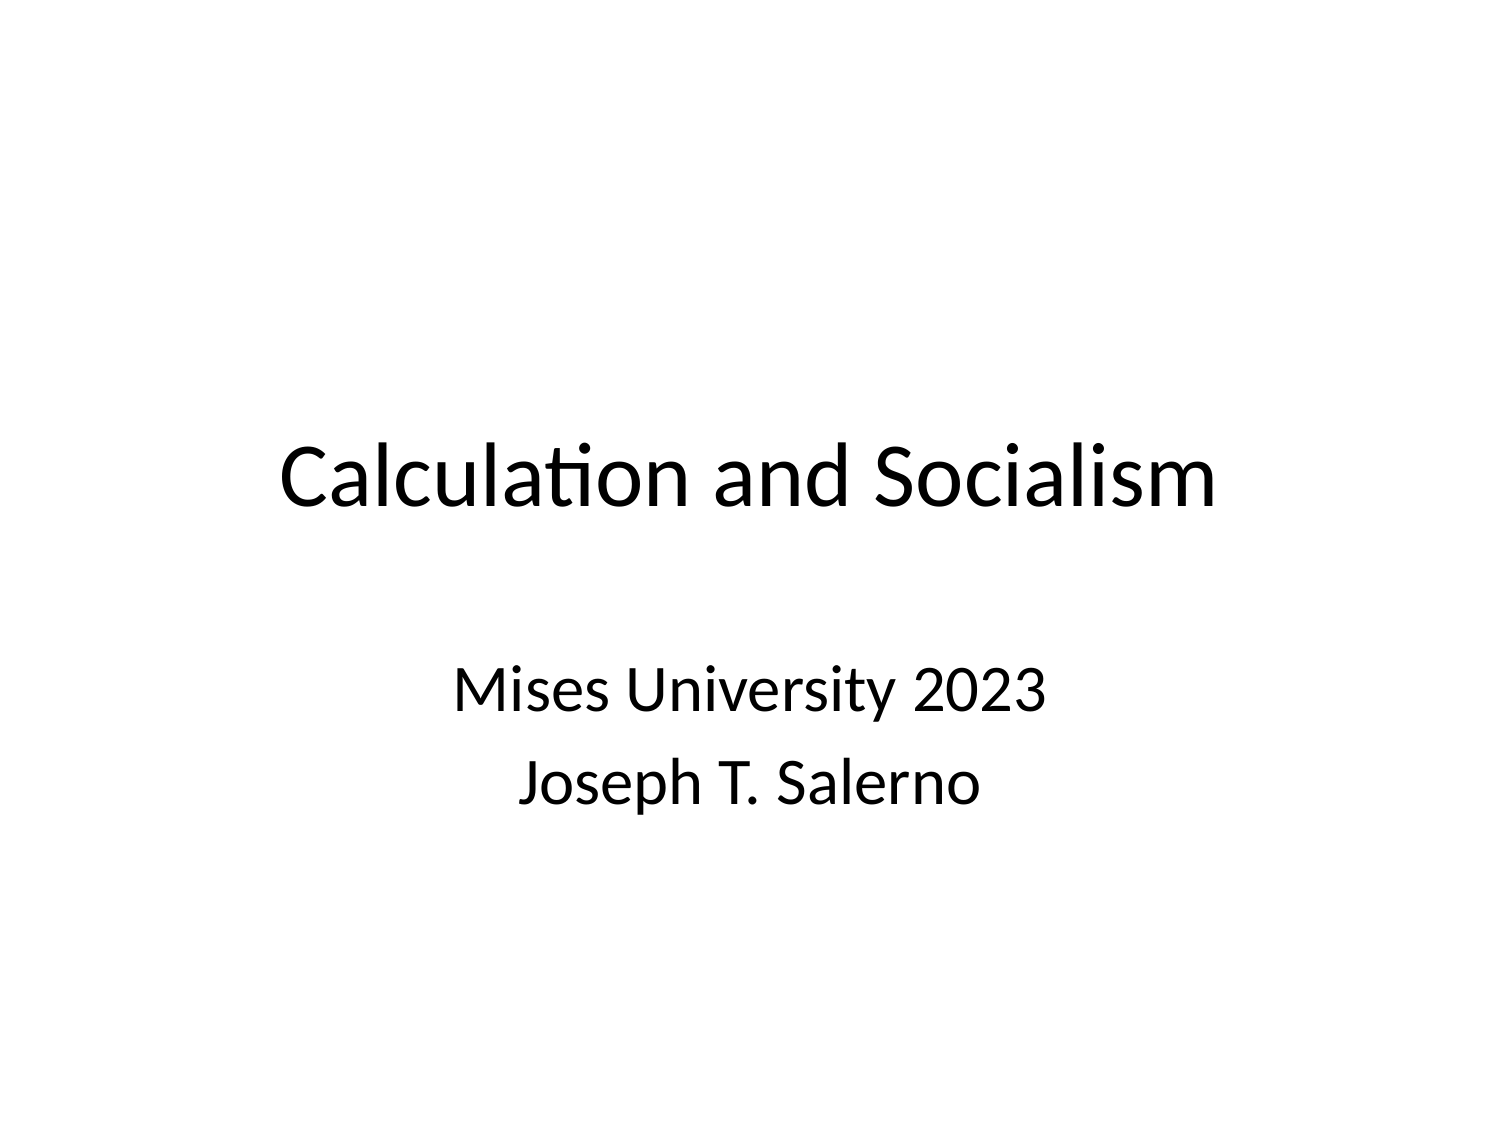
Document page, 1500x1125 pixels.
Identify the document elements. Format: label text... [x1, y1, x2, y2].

subtitle Mises University 2023 Joseph T. Salerno [225, 637, 1275, 925]
title Calculation and Socialism [112, 349, 1388, 591]
